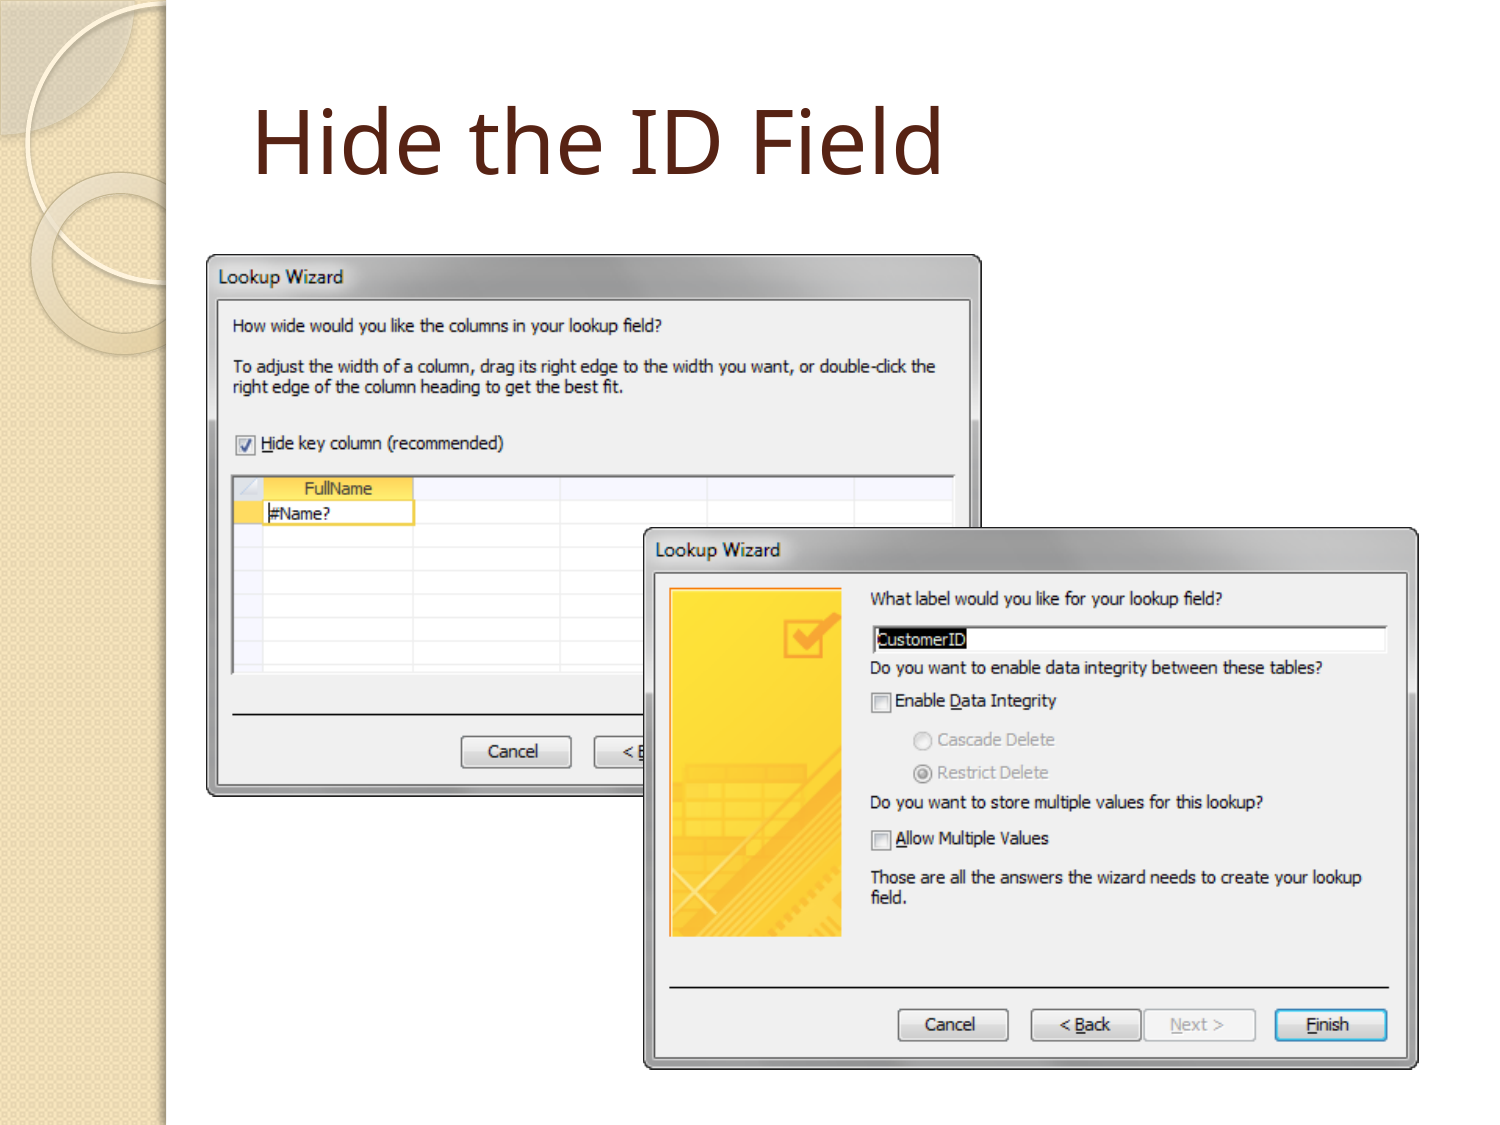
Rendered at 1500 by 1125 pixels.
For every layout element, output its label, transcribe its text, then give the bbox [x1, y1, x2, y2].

title Hide the ID Field [235, 45, 1466, 233]
picture [206, 253, 1419, 1070]
